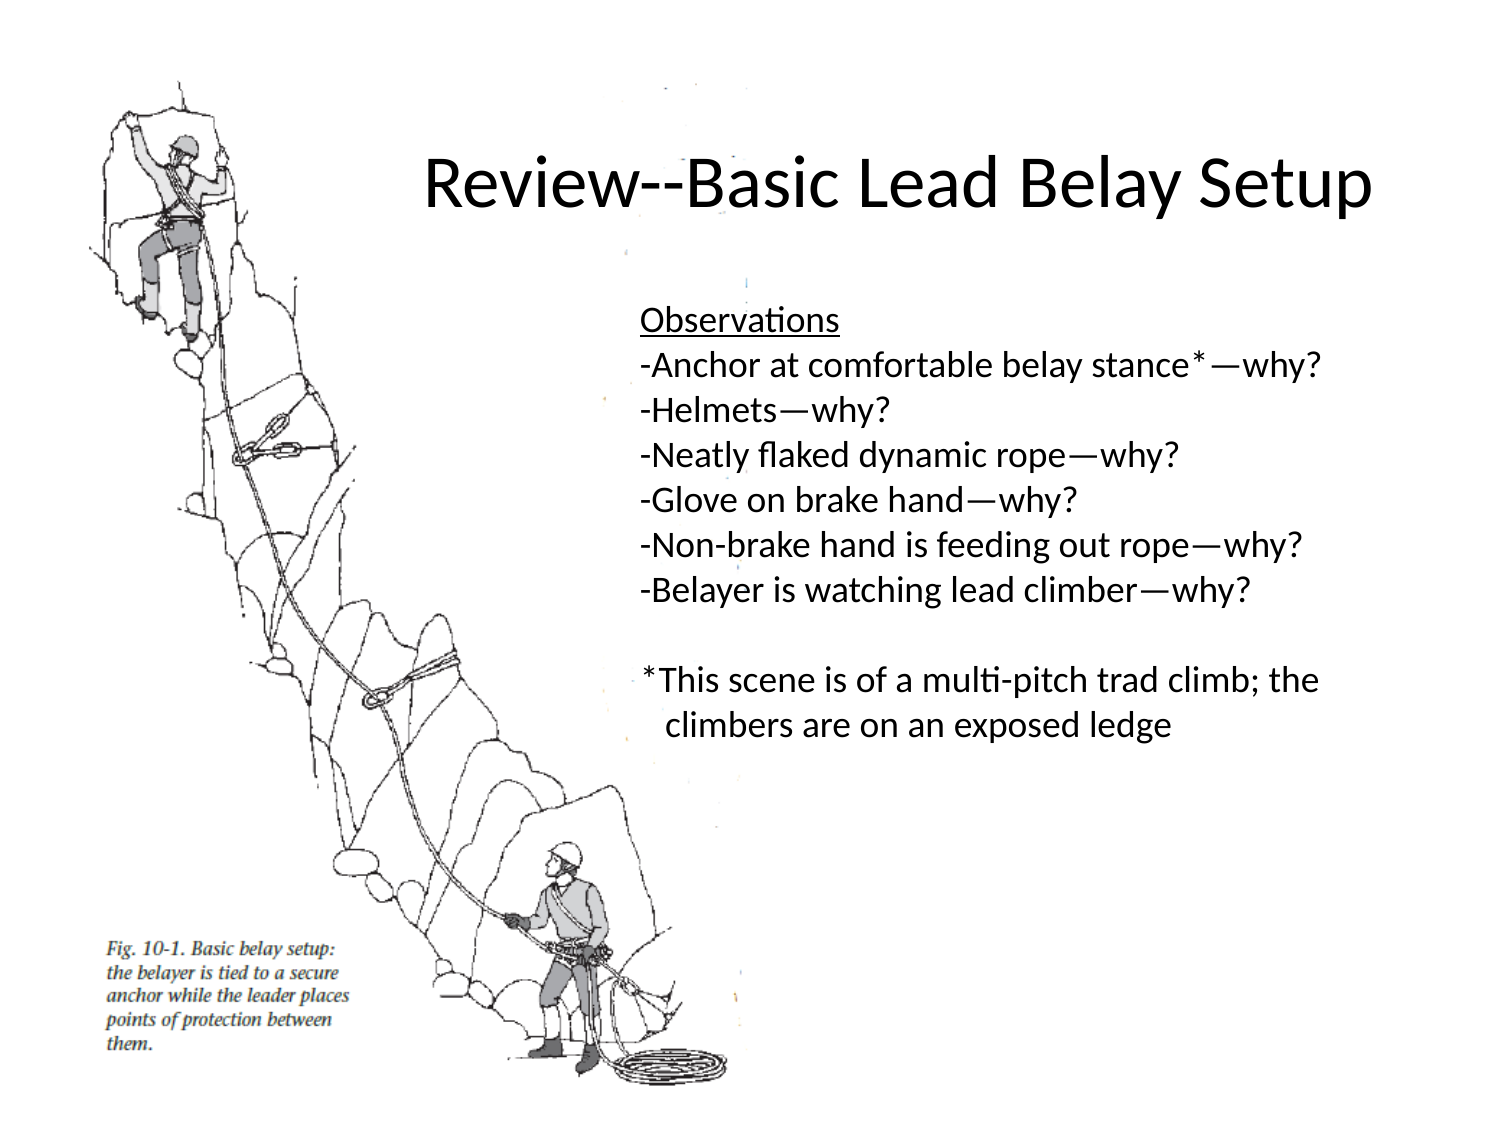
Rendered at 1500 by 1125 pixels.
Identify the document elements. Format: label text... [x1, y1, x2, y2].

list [62, 37, 886, 1090]
text_box Observations -Anchor at comfortable belay stance*—why? -Helmets—why? -Neatly flaked dynamic rope—why? -Glove on brake hand—why? -Non-brake hand is feeding out rope—why? -Belayer is watching lead climber—why? *This scene is of a multi-pitch trad climb; the climbers are on an exposed ledge [890, 287, 1425, 798]
text_box Review--Basic Lead Belay Setup [890, 124, 1463, 230]
